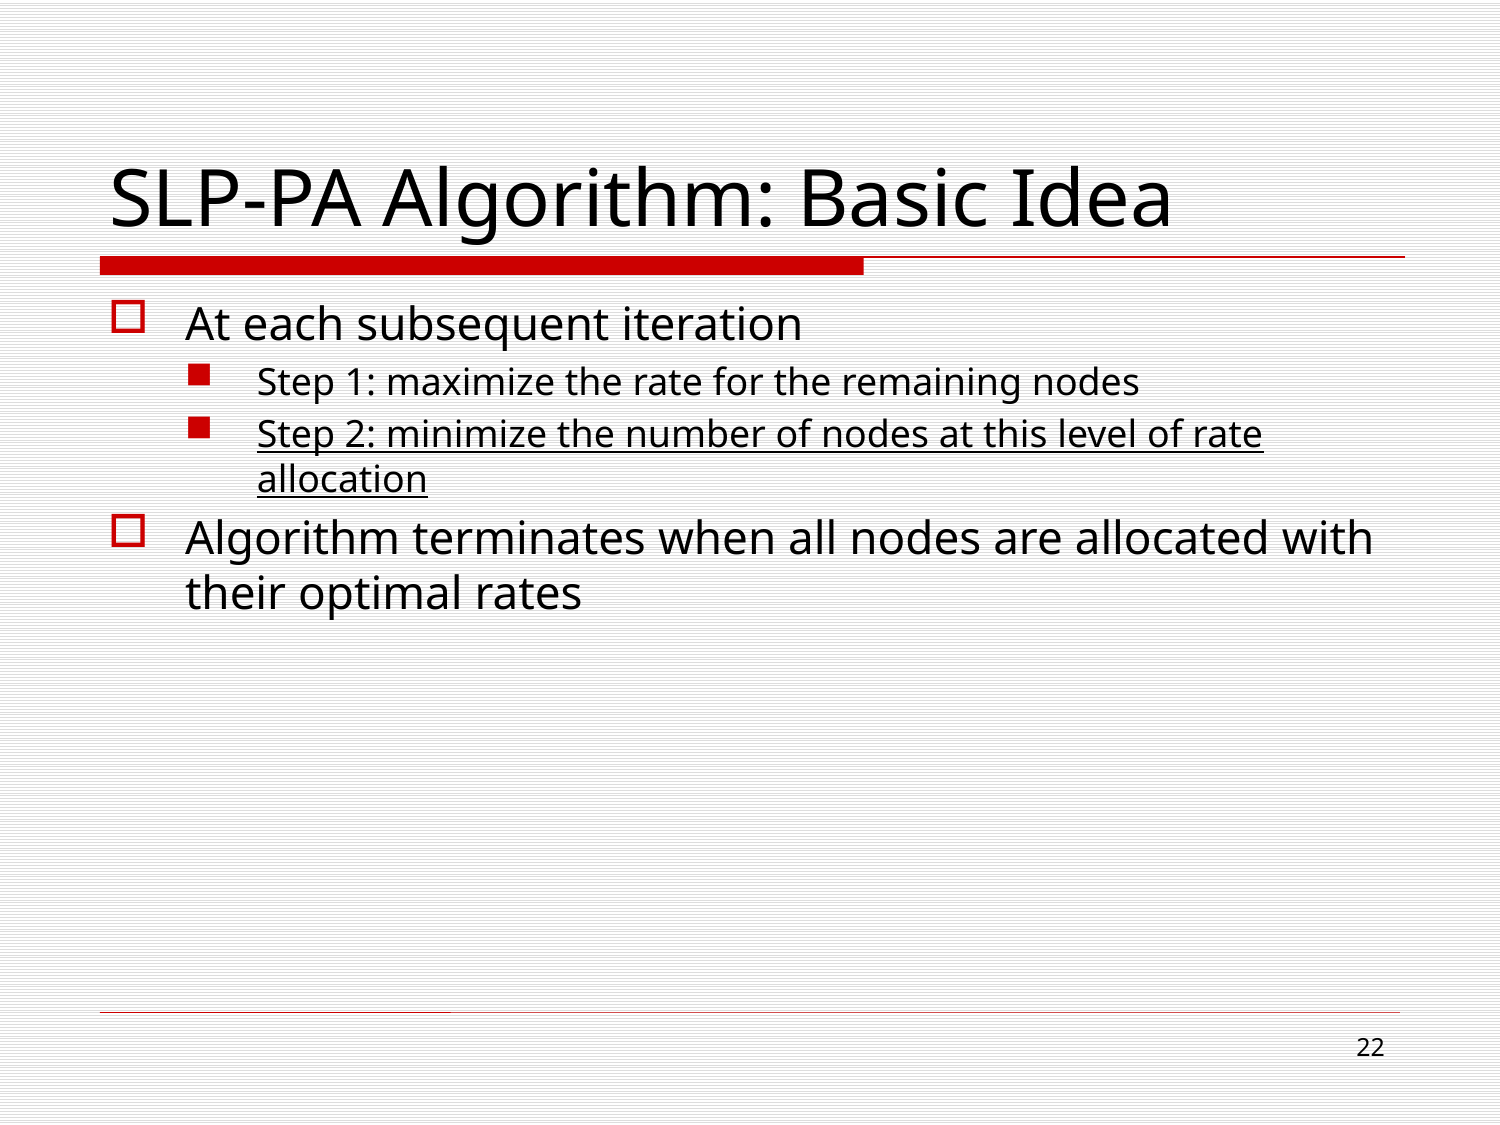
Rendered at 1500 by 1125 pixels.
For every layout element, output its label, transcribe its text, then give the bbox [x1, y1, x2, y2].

title SLP-PA Algorithm: Basic Idea [94, 50, 1407, 250]
list At each subsequent iteration Step 1: maximize the rate for the remaining nodes Step 2: minimize the number of nodes at this level of rate allocation Algorithm terminates when all nodes are allocated with their optimal rates [92, 287, 1406, 988]
slide_number 22 [1074, 1024, 1400, 1103]
